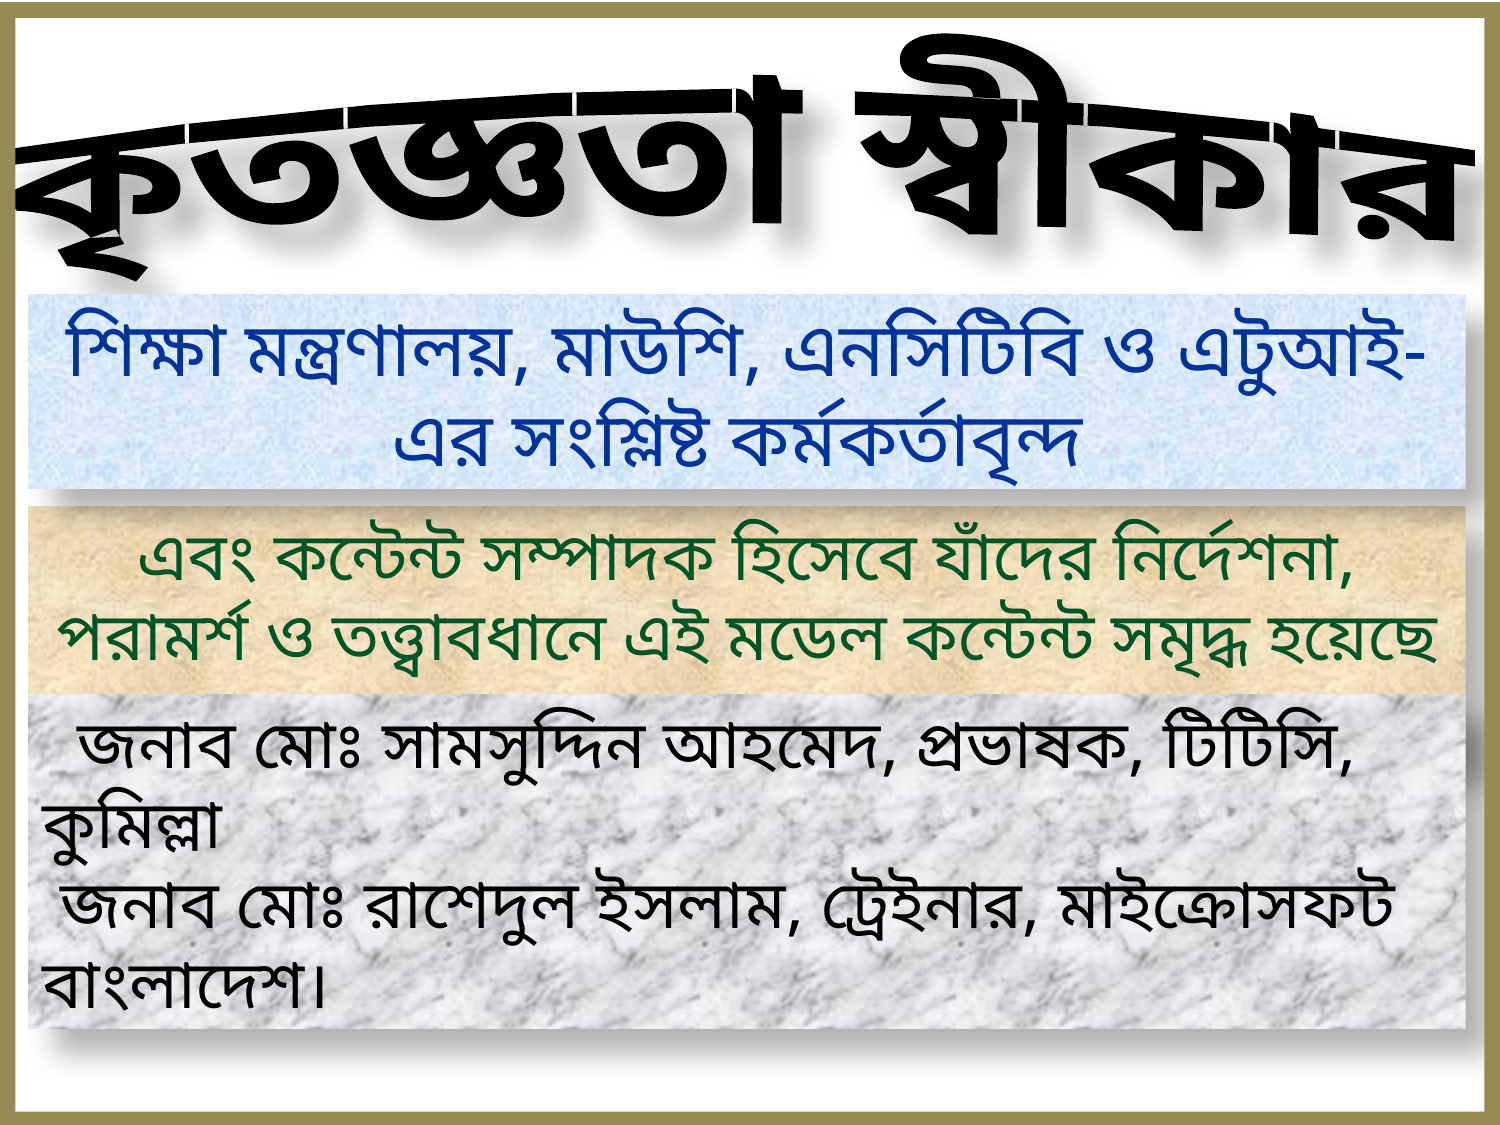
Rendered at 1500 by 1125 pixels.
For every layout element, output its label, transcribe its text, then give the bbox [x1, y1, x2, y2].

text_box [0, 0, 1500, 1125]
text_box জনাব মোঃ সামসুদ্দিন আহমেদ, প্রভাষক, টিটিসি, কুমিল্লা জনাব মোঃ রাশেদুল ইসলাম, ট্রেইনার, মাইক্রোসফট বাংলাদেশ। [28, 694, 1466, 1029]
text_box এবং কন্টেন্ট সম্পাদক হিসেবে যাঁদের নির্দেশনা, পরামর্শ ও তত্ত্বাবধানে এই মডেল কন্টেন্ট সমৃদ্ধ হয়েছে তারা হলেন- [28, 506, 1466, 694]
text_box শিক্ষা মন্ত্রণালয়, মাউশি, এনসিটিবি ও এটুআই-এর সংশ্লিষ্ট কর্মকর্তাবৃন্দ [28, 294, 1466, 489]
